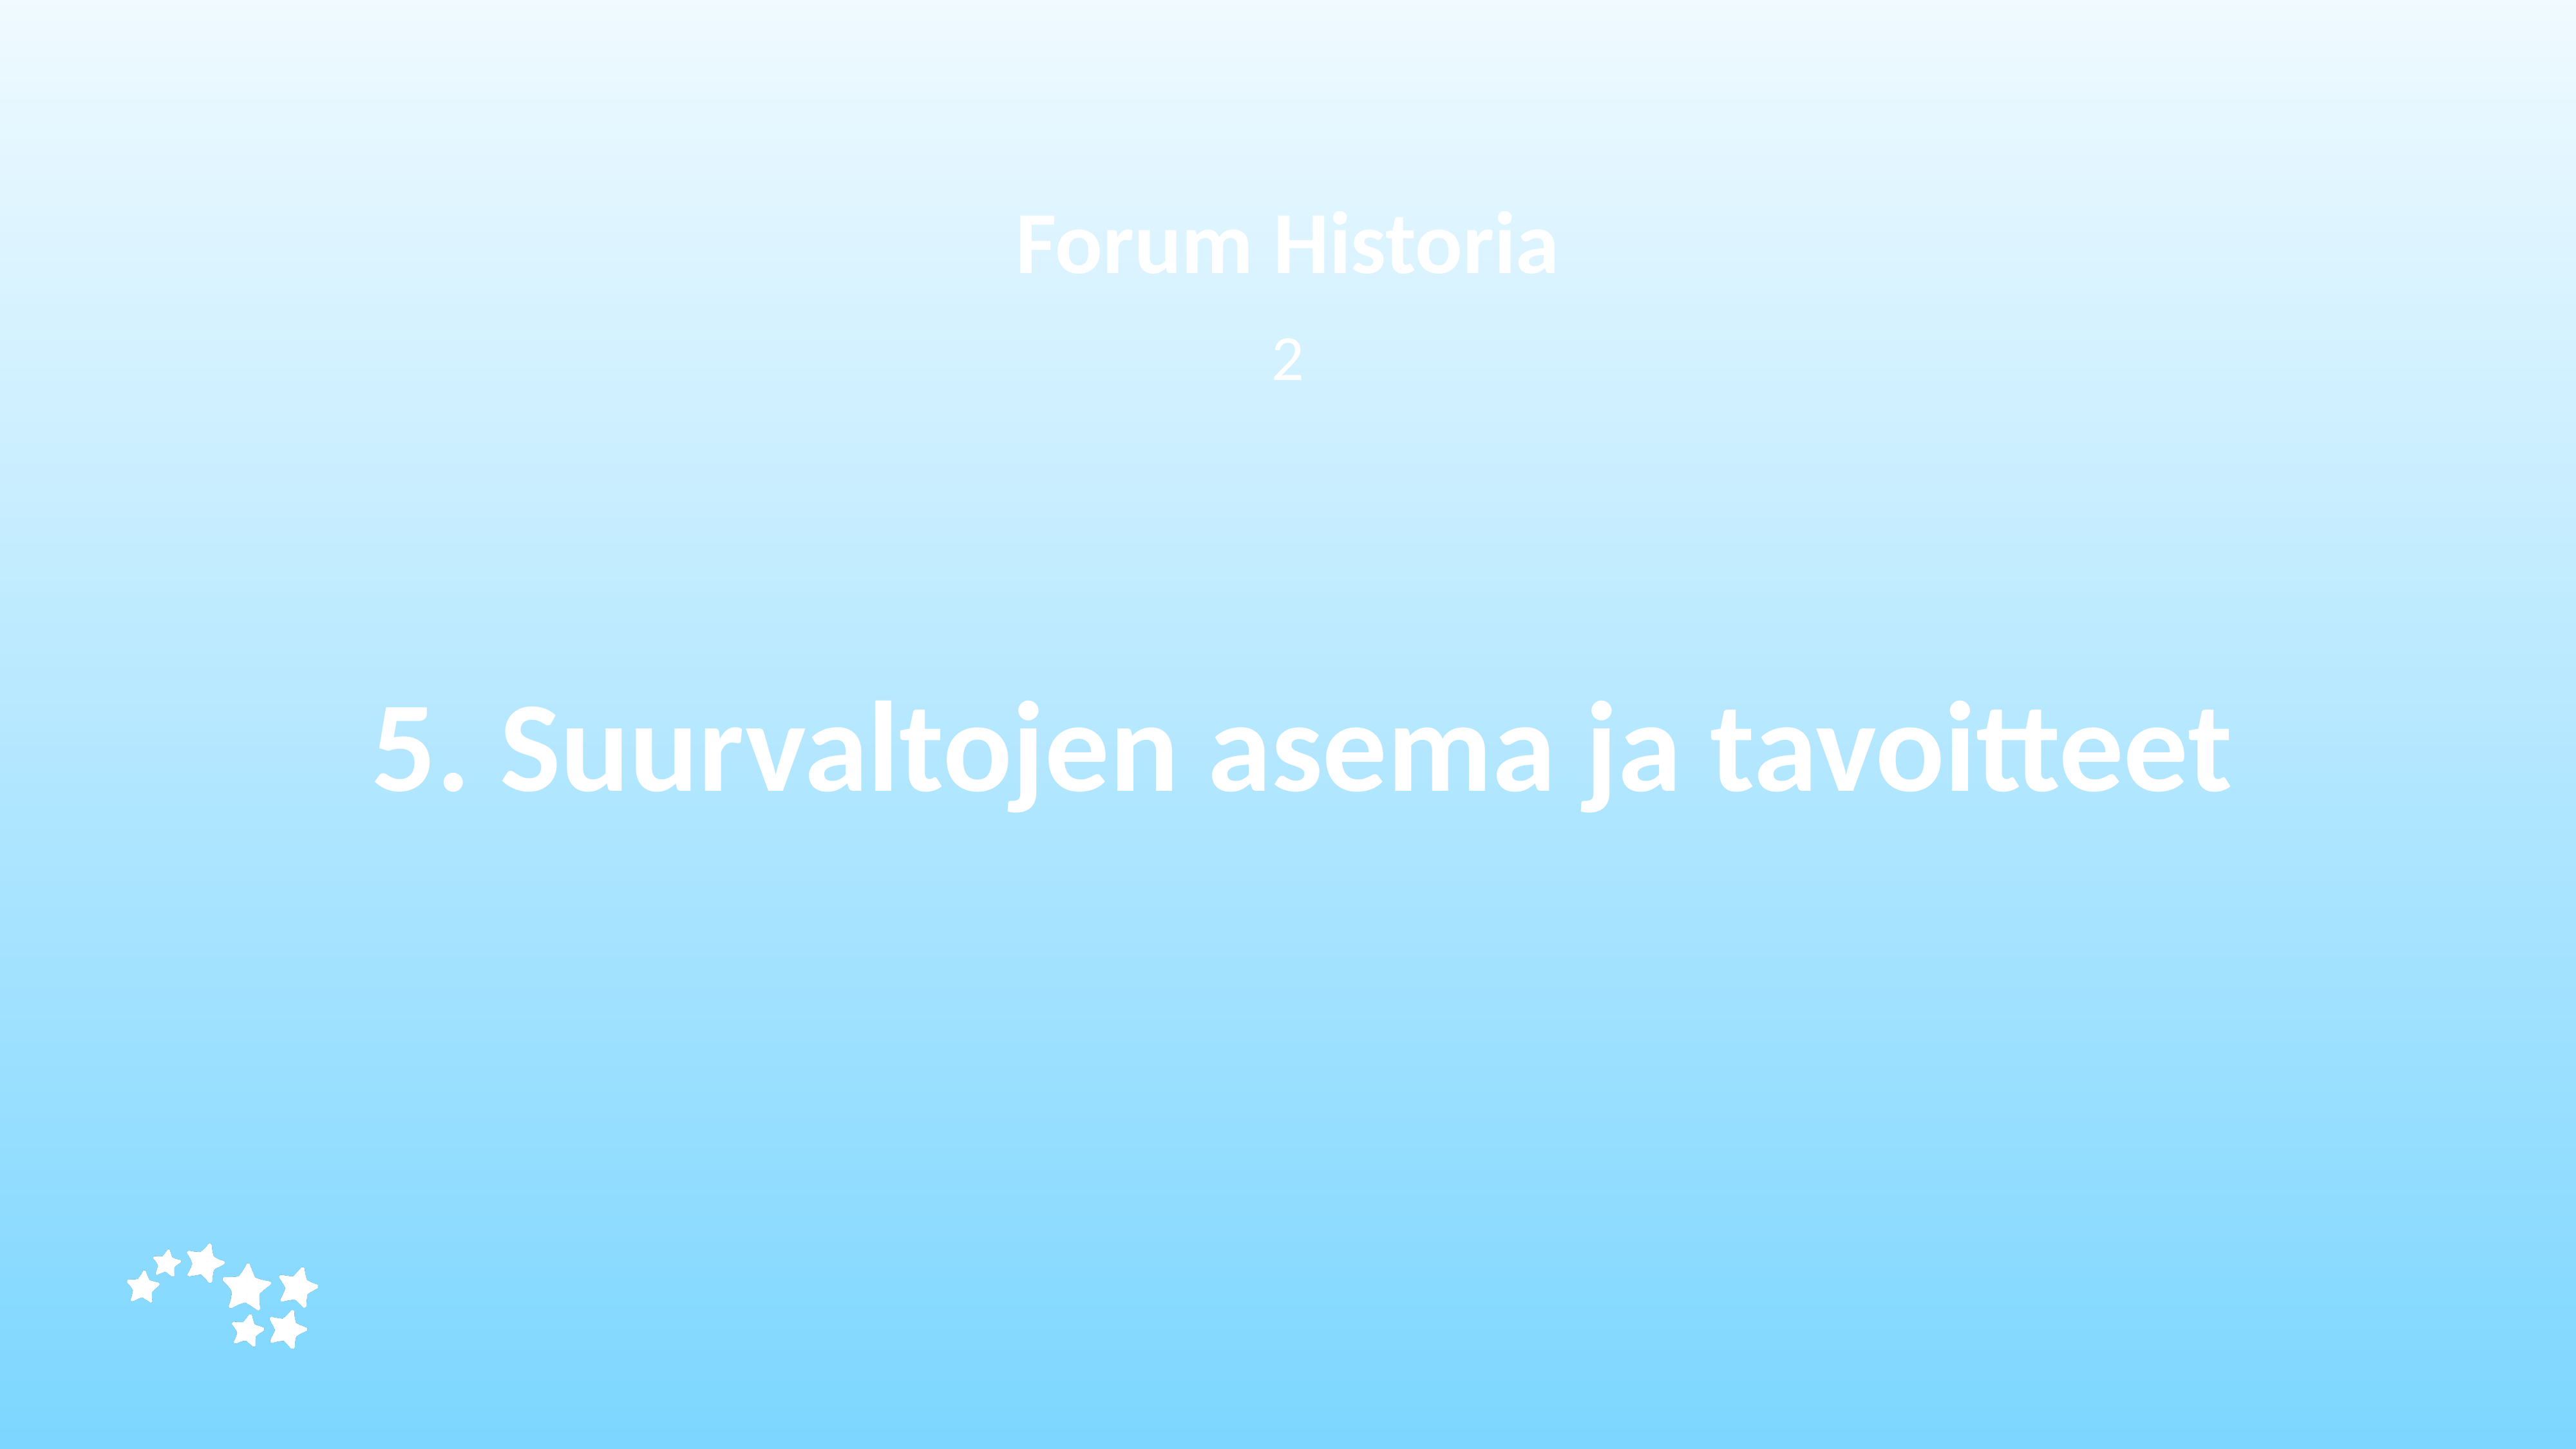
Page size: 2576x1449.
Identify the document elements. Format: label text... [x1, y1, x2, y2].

list Forum Historia [177, 187, 2399, 302]
title 5. Suurvaltojen asema ja tavoitteet [177, 609, 2399, 889]
list 2 [177, 302, 2399, 417]
